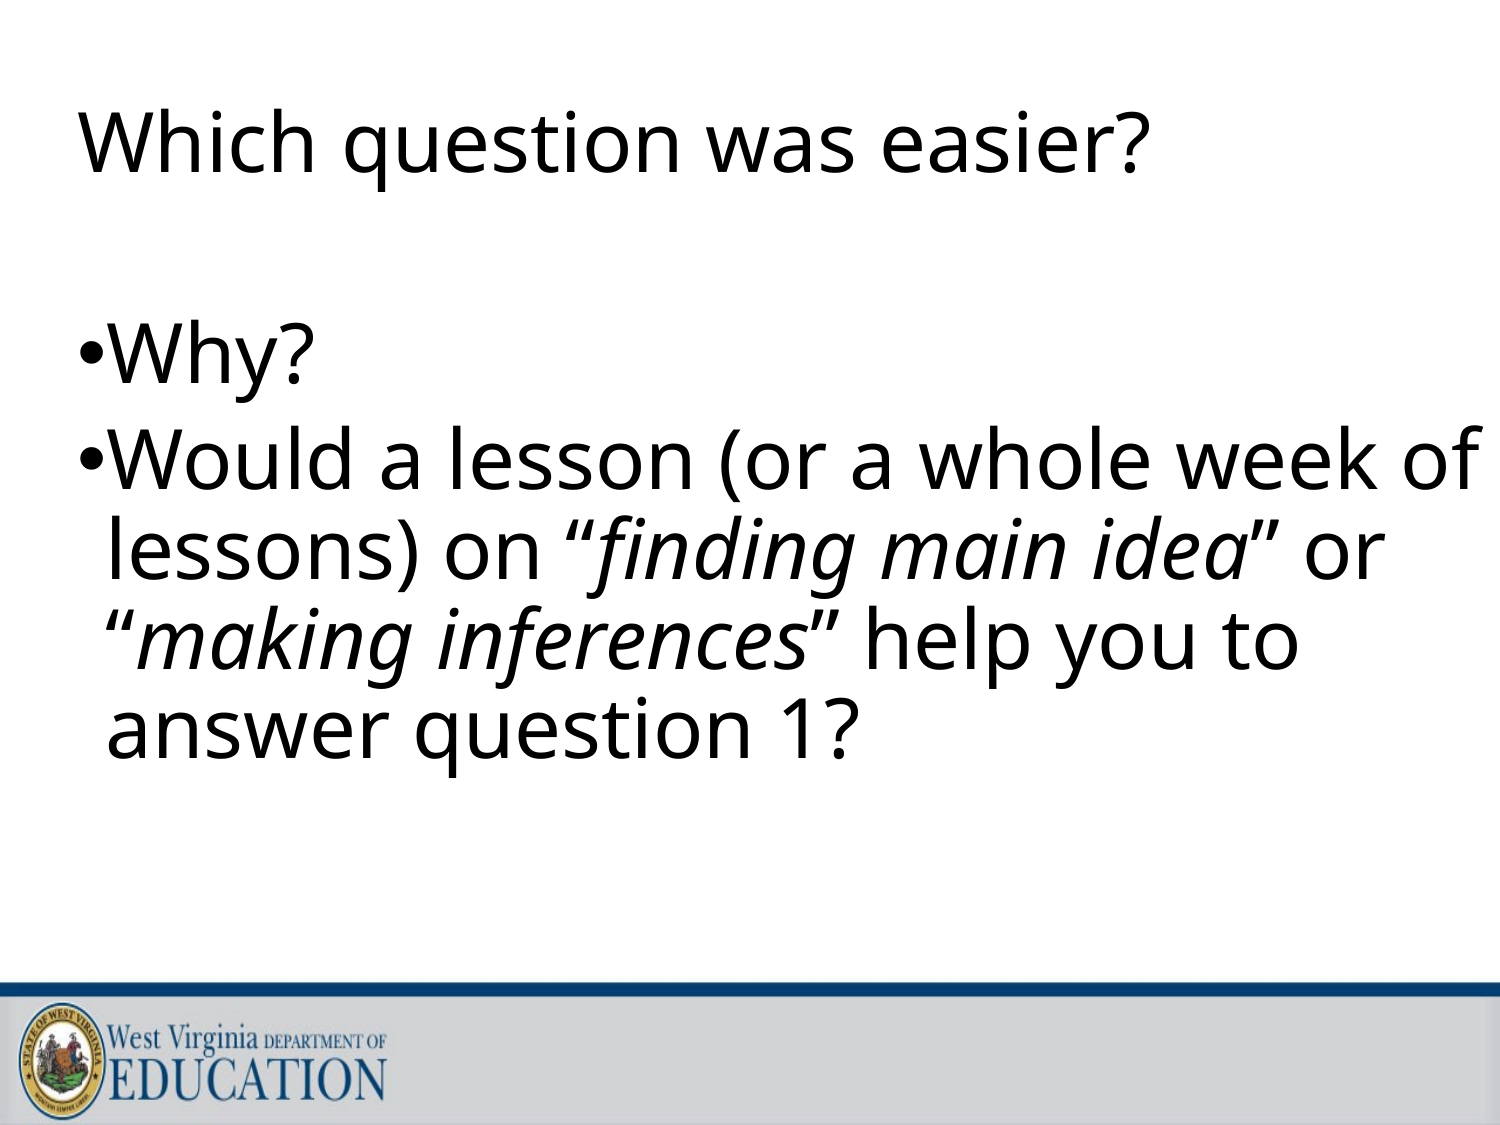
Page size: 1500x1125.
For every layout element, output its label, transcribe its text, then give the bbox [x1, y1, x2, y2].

list Which question was easier? Why? Would a lesson (or a whole week of lessons) on “finding main idea” or “making inferences” help you to answer question 1? [62, 93, 1500, 1090]
picture [0, 0, 1500, 1125]
